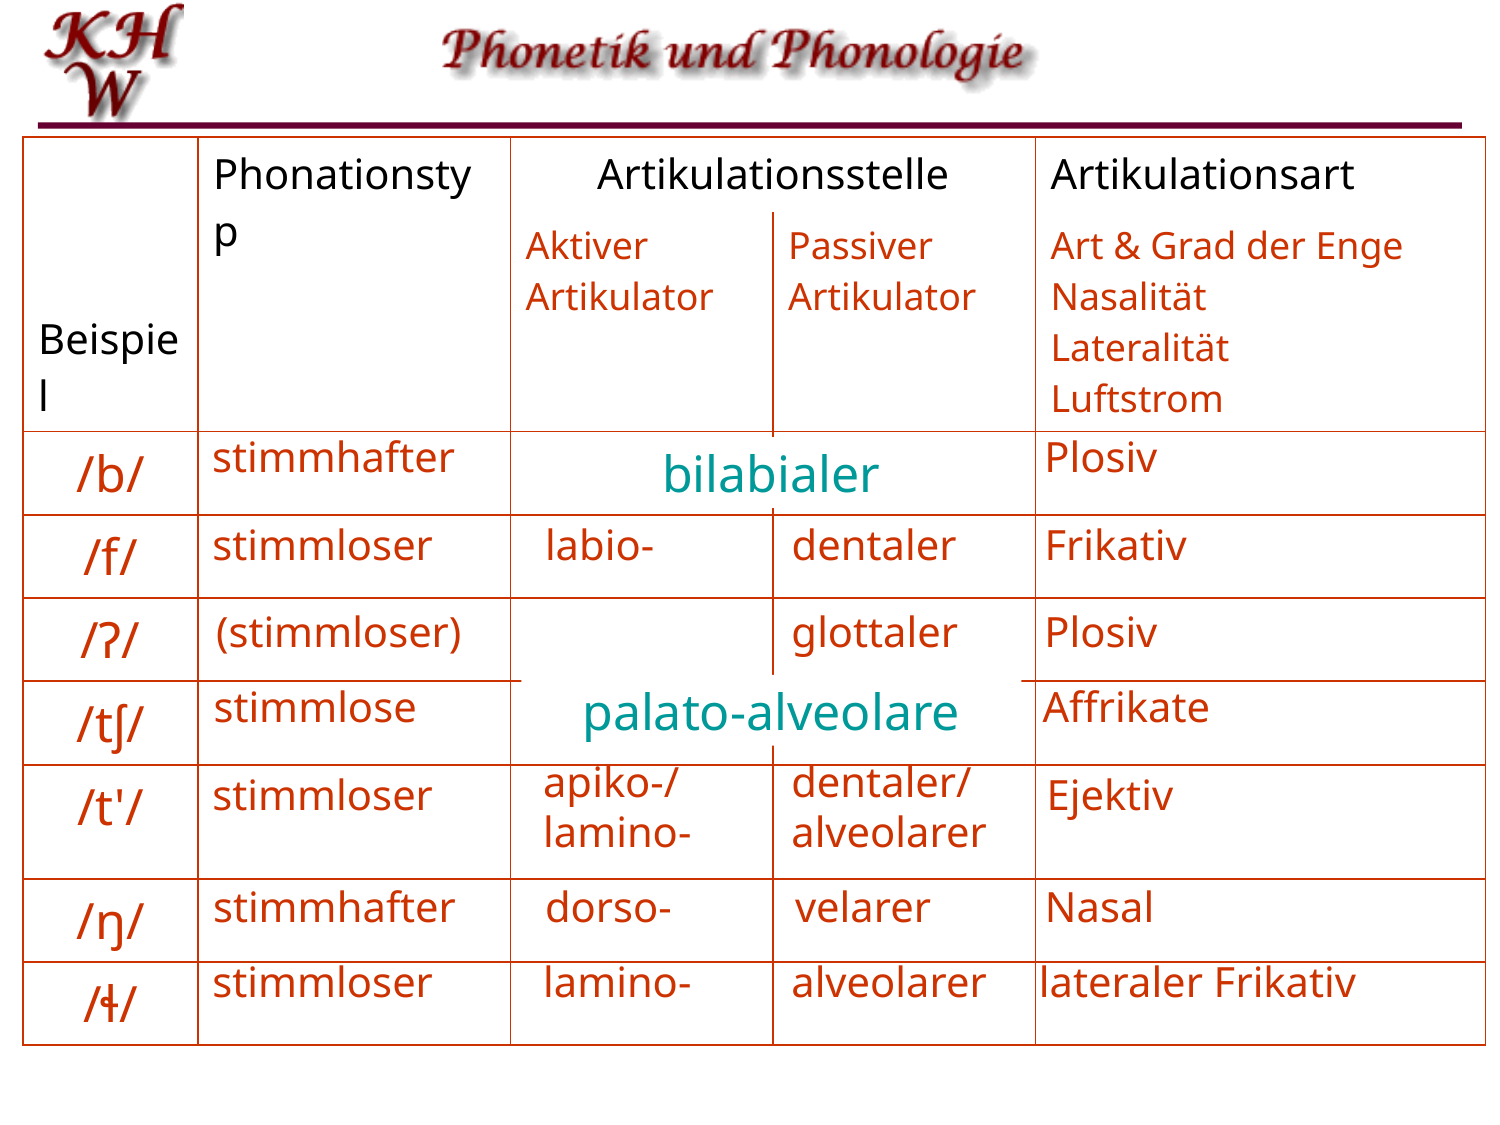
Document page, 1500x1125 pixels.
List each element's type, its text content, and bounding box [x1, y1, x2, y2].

text_box Nasal [1030, 873, 1170, 939]
table_cell Art & Grad der Enge Nasalität Lateralität Luftstrom [1036, 212, 1485, 431]
table_cell /f/ [24, 516, 197, 597]
table_cell [774, 963, 1035, 1044]
text_box Plosiv [1029, 423, 1173, 489]
text_box lateraler Frikativ [1024, 948, 1372, 1014]
text_box dentaler/ alveolarer [776, 748, 1002, 864]
table_cell [199, 432, 510, 514]
text_box labialer [777, 423, 953, 437]
table_cell [199, 516, 510, 597]
table_cell Passiver Artikulator [774, 212, 1035, 431]
text_box alveolarer [776, 948, 1002, 1014]
table_cell [1036, 599, 1485, 680]
table_cell [1036, 880, 1485, 961]
table_cell [511, 880, 772, 961]
table_cell [511, 963, 772, 1044]
text_box dorso- [530, 873, 687, 939]
table_cell [1036, 682, 1485, 764]
table_cell [511, 766, 772, 878]
table_header Beispiel [24, 138, 197, 431]
text_box stimmloser [197, 948, 448, 1014]
table_header Artikulationsart [1036, 138, 1485, 212]
text_box labio- [530, 510, 670, 576]
text_box labio- [530, 423, 670, 437]
table_cell /ŋ/ [24, 880, 197, 961]
text_box dentaler [776, 510, 972, 576]
text_box bilabialer [521, 437, 1022, 508]
table_cell [1036, 766, 1485, 878]
table_cell [1036, 432, 1485, 514]
table_cell [774, 516, 1035, 597]
table_cell /t'/ [24, 766, 197, 878]
text_box stimmloser [197, 510, 448, 576]
text_box velarer [780, 873, 947, 939]
table_cell [199, 599, 510, 680]
table_header Phonationstyp [199, 138, 510, 431]
table_cell [511, 682, 772, 764]
picture [442, 18, 1046, 105]
text_box palato-alveolare [521, 674, 1022, 746]
table_cell [774, 599, 1035, 680]
text_box Frikativ [1029, 510, 1202, 576]
picture [42, 0, 184, 122]
table_cell [199, 766, 510, 878]
table_cell [199, 880, 510, 961]
table_cell [774, 880, 1035, 961]
text_box Affrikate [1027, 673, 1226, 739]
table_cell [511, 599, 772, 680]
table_cell [199, 963, 510, 1044]
text_box stimmloser [197, 760, 448, 826]
table_cell [1036, 516, 1485, 597]
text_box stimmhafter [197, 423, 470, 489]
table_cell /tʃ/ [24, 682, 197, 764]
table_cell [511, 516, 772, 597]
table_cell [774, 432, 1035, 514]
table_cell [774, 682, 1035, 764]
table_cell /ɬ/ [24, 963, 197, 1044]
text_box Ejektiv [1031, 760, 1189, 826]
table_cell [1036, 963, 1485, 1044]
text_box stimmlose [198, 673, 432, 739]
text_box lamino- [528, 948, 707, 1014]
text_box (stimmloser) [201, 598, 477, 664]
table_cell Aktiver Artikulator [511, 212, 772, 431]
text_box apiko-/ lamino- [528, 748, 707, 864]
table_cell [774, 766, 1035, 878]
text_box glottaler [776, 598, 973, 664]
table_cell [199, 682, 510, 764]
table_cell /b/ [24, 432, 197, 514]
table_header Artikulationsstelle [511, 138, 1035, 212]
table_cell /Ɂ/ [24, 599, 197, 680]
text_box Plosiv [1029, 598, 1173, 664]
table_cell [511, 432, 772, 514]
text_box stimmhafter [198, 873, 471, 939]
